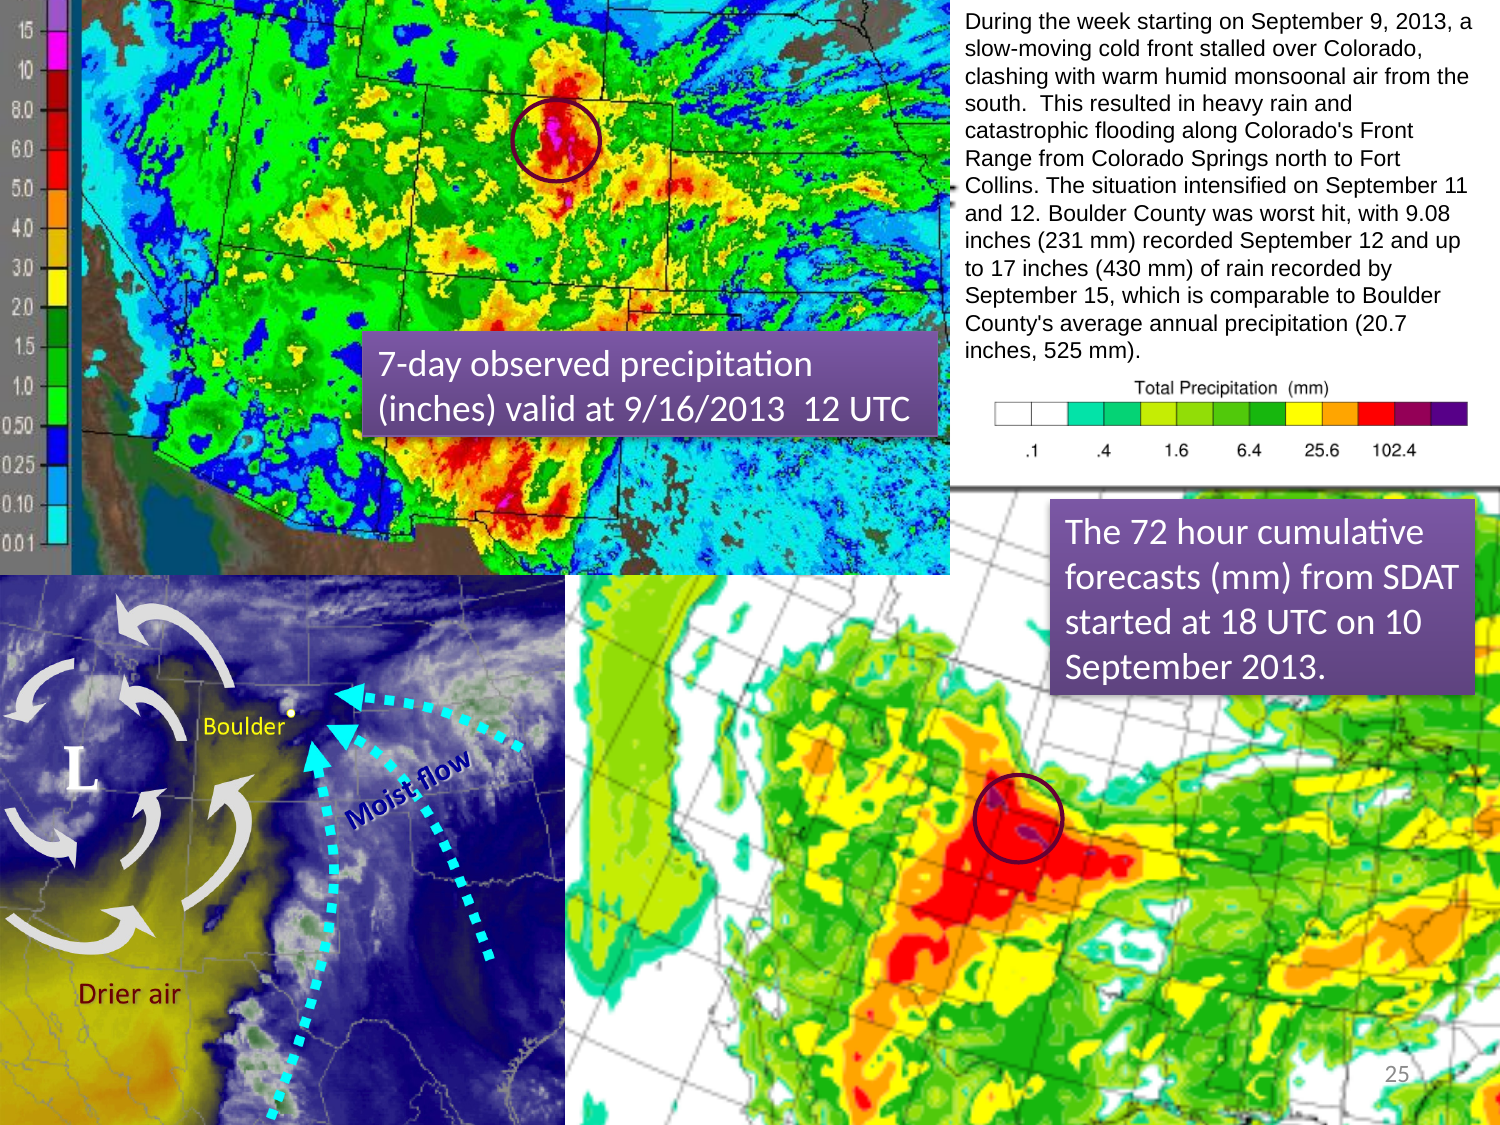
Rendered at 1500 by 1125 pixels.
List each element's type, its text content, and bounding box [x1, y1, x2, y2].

picture [944, 32, 951, 41]
text_box During the week starting on September 9, 2013, a slow-moving cold front stalled over Colorado, clashing with warm humid monsoonal air from the south. This resulted in heavy rain and catastrophic flooding along Colorado's Front Range from Colorado Springs north to Fort Collins. The situation intensified on September 11 and 12. Boulder County was worst hit, with 9.08 inches (231 mm) recorded September 12 and up to 17 inches (430 mm) of rain recorded by September 15, which is comparable to Boulder County's average annual precipitation (20.7 inches, 525 mm). [954, 0, 1488, 133]
picture [0, 0, 1500, 1125]
